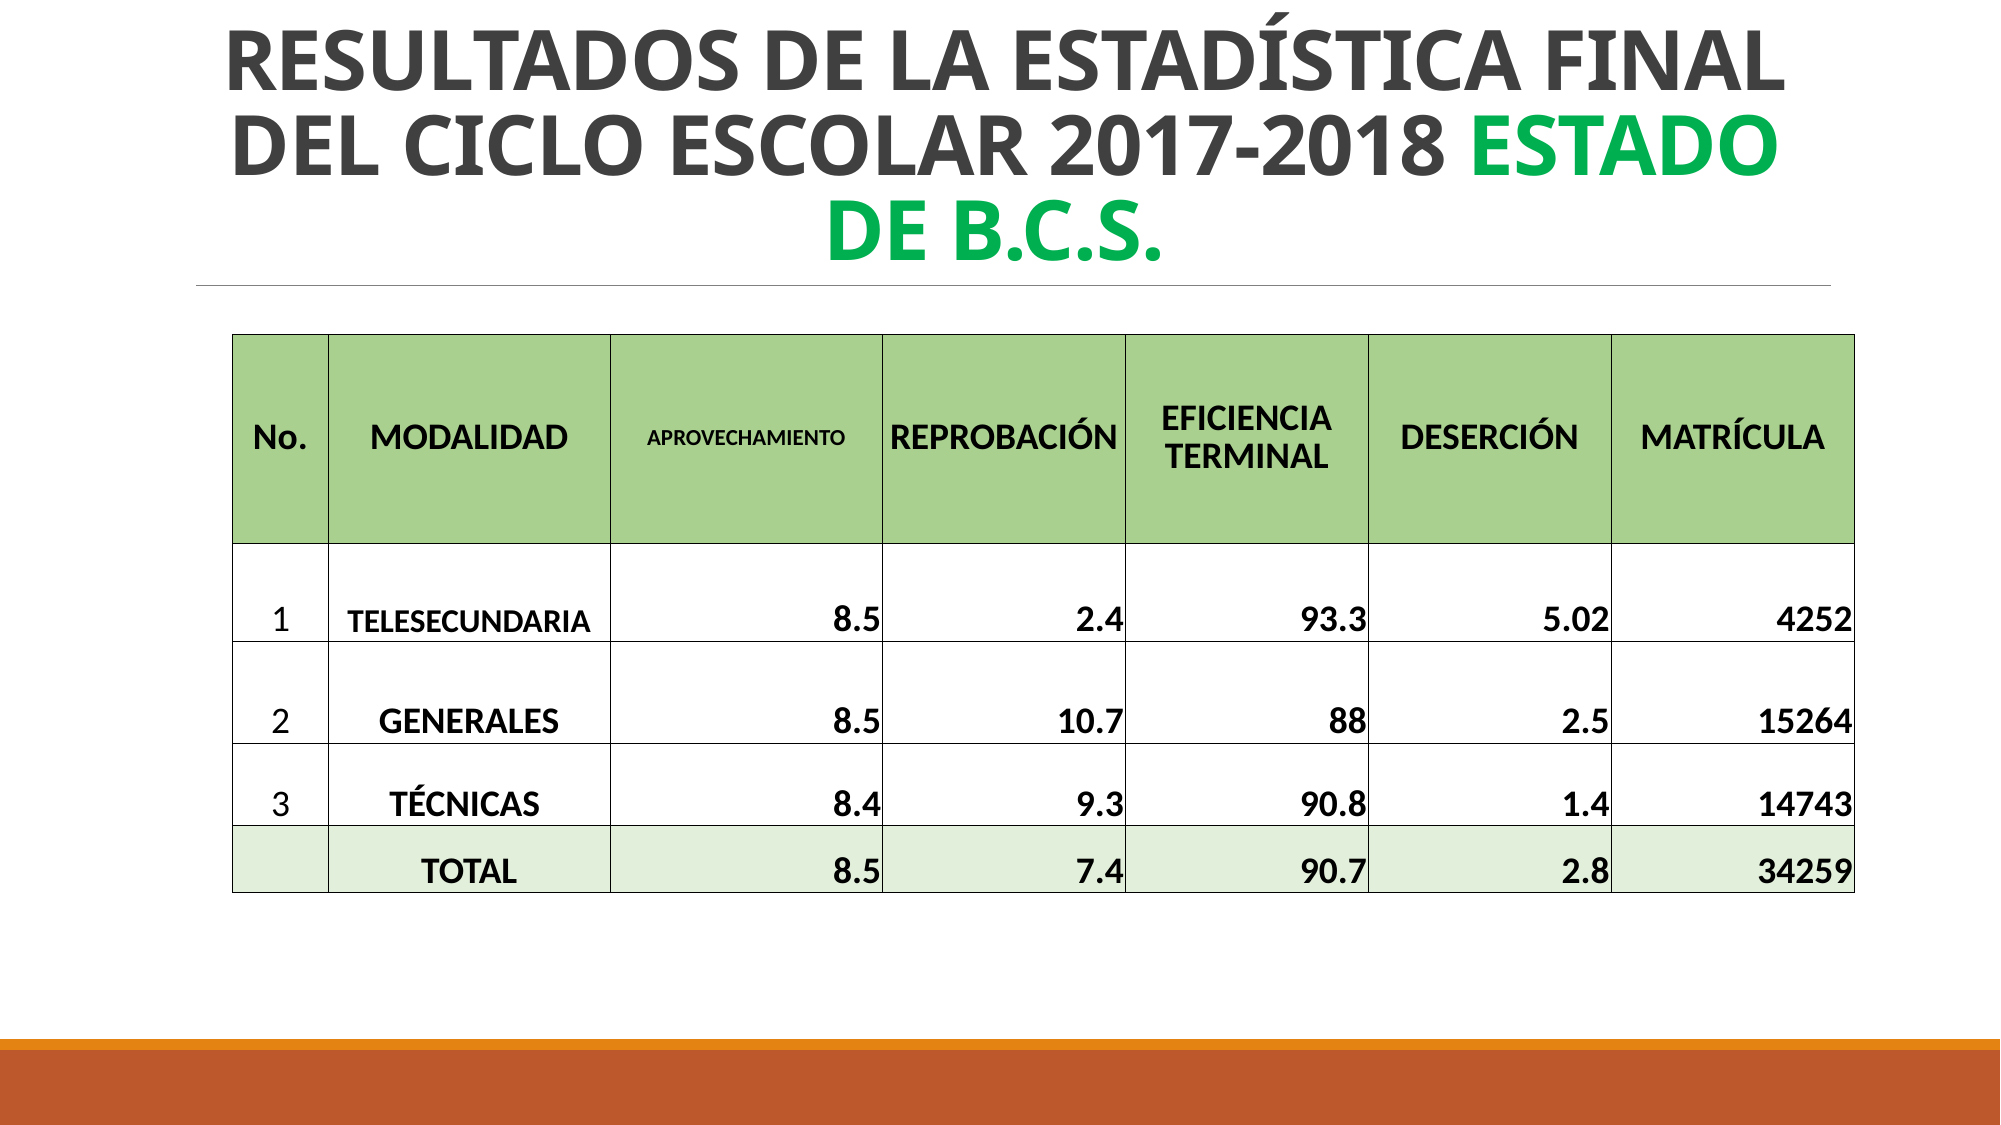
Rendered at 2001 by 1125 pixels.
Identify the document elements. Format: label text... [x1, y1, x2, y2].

table_cell 34259 [1612, 826, 1854, 892]
table_header MATRÍCULA [1612, 335, 1854, 543]
table_cell 93.3 [1126, 544, 1368, 641]
table_cell 2.4 [883, 544, 1125, 641]
table_cell 5.02 [1369, 544, 1611, 641]
table_header DESERCIÓN [1369, 335, 1611, 543]
table_cell 7.4 [883, 826, 1125, 892]
table_cell TOTAL [329, 826, 610, 892]
table_cell 14743 [1612, 744, 1854, 825]
table_cell TÉCNICAS [329, 744, 610, 825]
table_header No. [233, 335, 328, 543]
table_cell 90.8 [1126, 744, 1368, 825]
table_cell 8.5 [611, 642, 882, 743]
table_cell 8.5 [611, 544, 882, 641]
table_cell TELESECUNDARIA [329, 544, 610, 641]
table_cell 8.4 [611, 744, 882, 825]
table_cell GENERALES [329, 642, 610, 743]
table_cell 15264 [1612, 642, 1854, 743]
table_cell 1.4 [1369, 744, 1611, 825]
table_cell 8.5 [611, 826, 882, 892]
table_header EFICIENCIA TERMINAL [1126, 335, 1368, 543]
table_cell 90.7 [1126, 826, 1368, 892]
table_cell [233, 826, 328, 892]
table_cell 10.7 [883, 642, 1125, 743]
table_header APROVECHAMIENTO [611, 335, 882, 543]
table_cell 88 [1126, 642, 1368, 743]
table_cell 2.8 [1369, 826, 1611, 892]
table_cell 4252 [1612, 544, 1854, 641]
table_cell 3 [233, 744, 328, 825]
table_cell 2.5 [1369, 642, 1611, 743]
table_header MODALIDAD [329, 335, 610, 543]
table_cell 1 [233, 544, 328, 641]
table_cell 9.3 [883, 744, 1125, 825]
title RESULTADOS DE LA ESTADÍSTICA FINAL DEL CICLO ESCOLAR 2017-2018 ESTADO DE B.C.S. [180, 47, 1830, 285]
table_cell 2 [233, 642, 328, 743]
table_header REPROBACIÓN [883, 335, 1125, 543]
